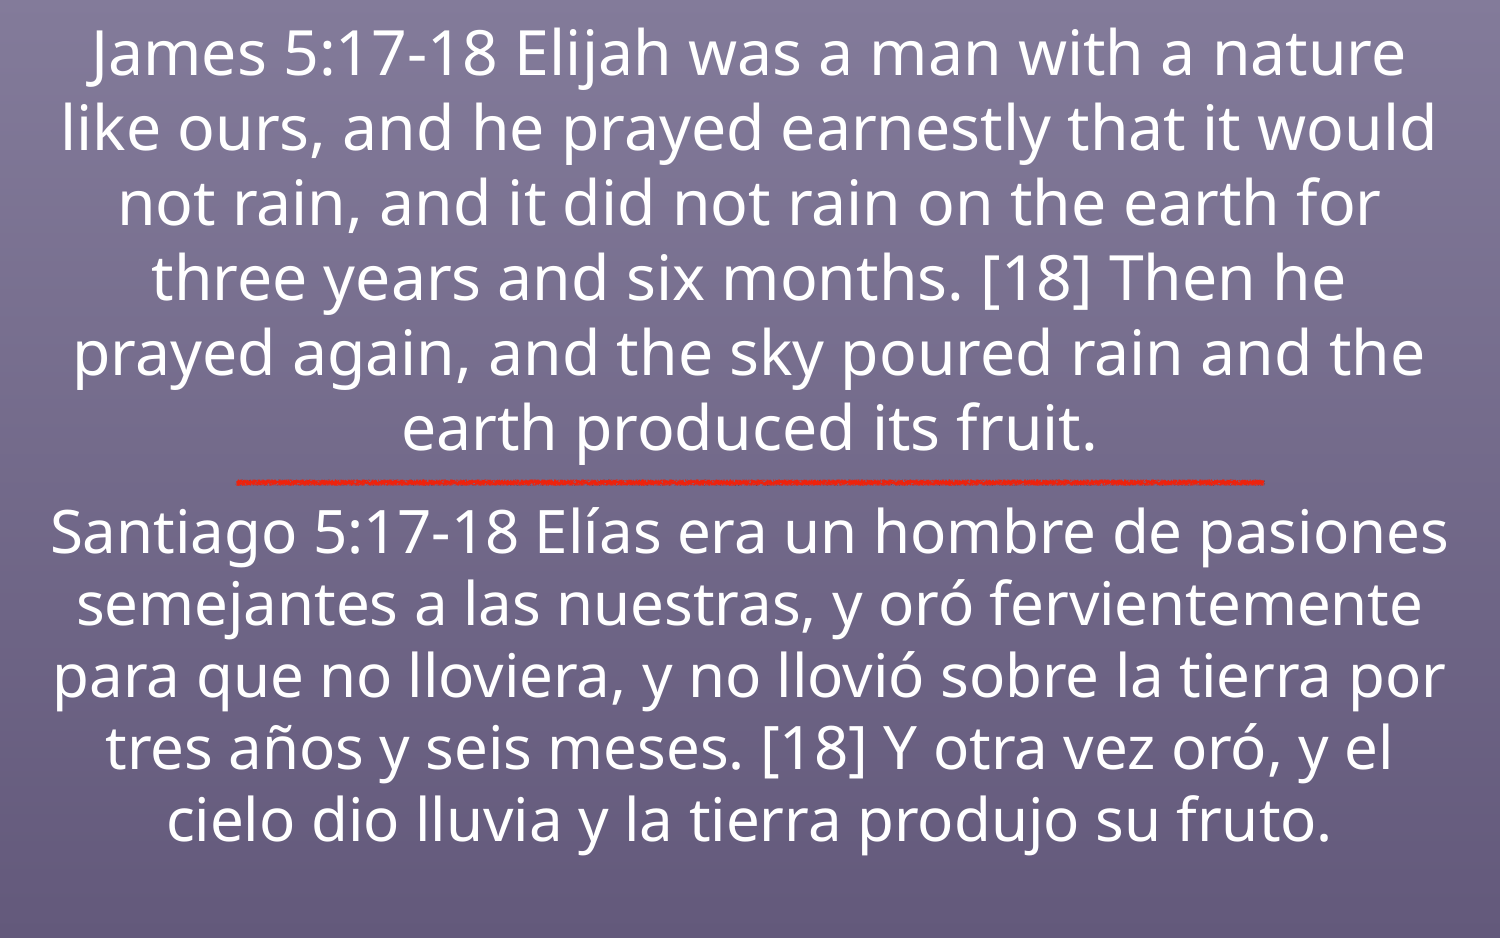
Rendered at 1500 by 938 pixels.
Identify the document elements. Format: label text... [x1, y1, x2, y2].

list Santiago 5:17-18 Elías era un hombre de pasiones semejantes a las nuestras, y oró fervientemente para que no lloviera, y no llovió sobre la tierra por tres años y seis meses. [18] Y otra vez oró, y el cielo dio lluvia y la tierra produjo su fruto. [32, 481, 1468, 921]
title James 5:17-18 Elijah was a man with a nature like ours, and he prayed earnestly that it would not rain, and it did not rain on the earth for three years and six months. [18] Then he prayed again, and the sky poured rain and the earth produced its fruit. [33, 35, 1467, 475]
picture [232, 479, 1268, 486]
